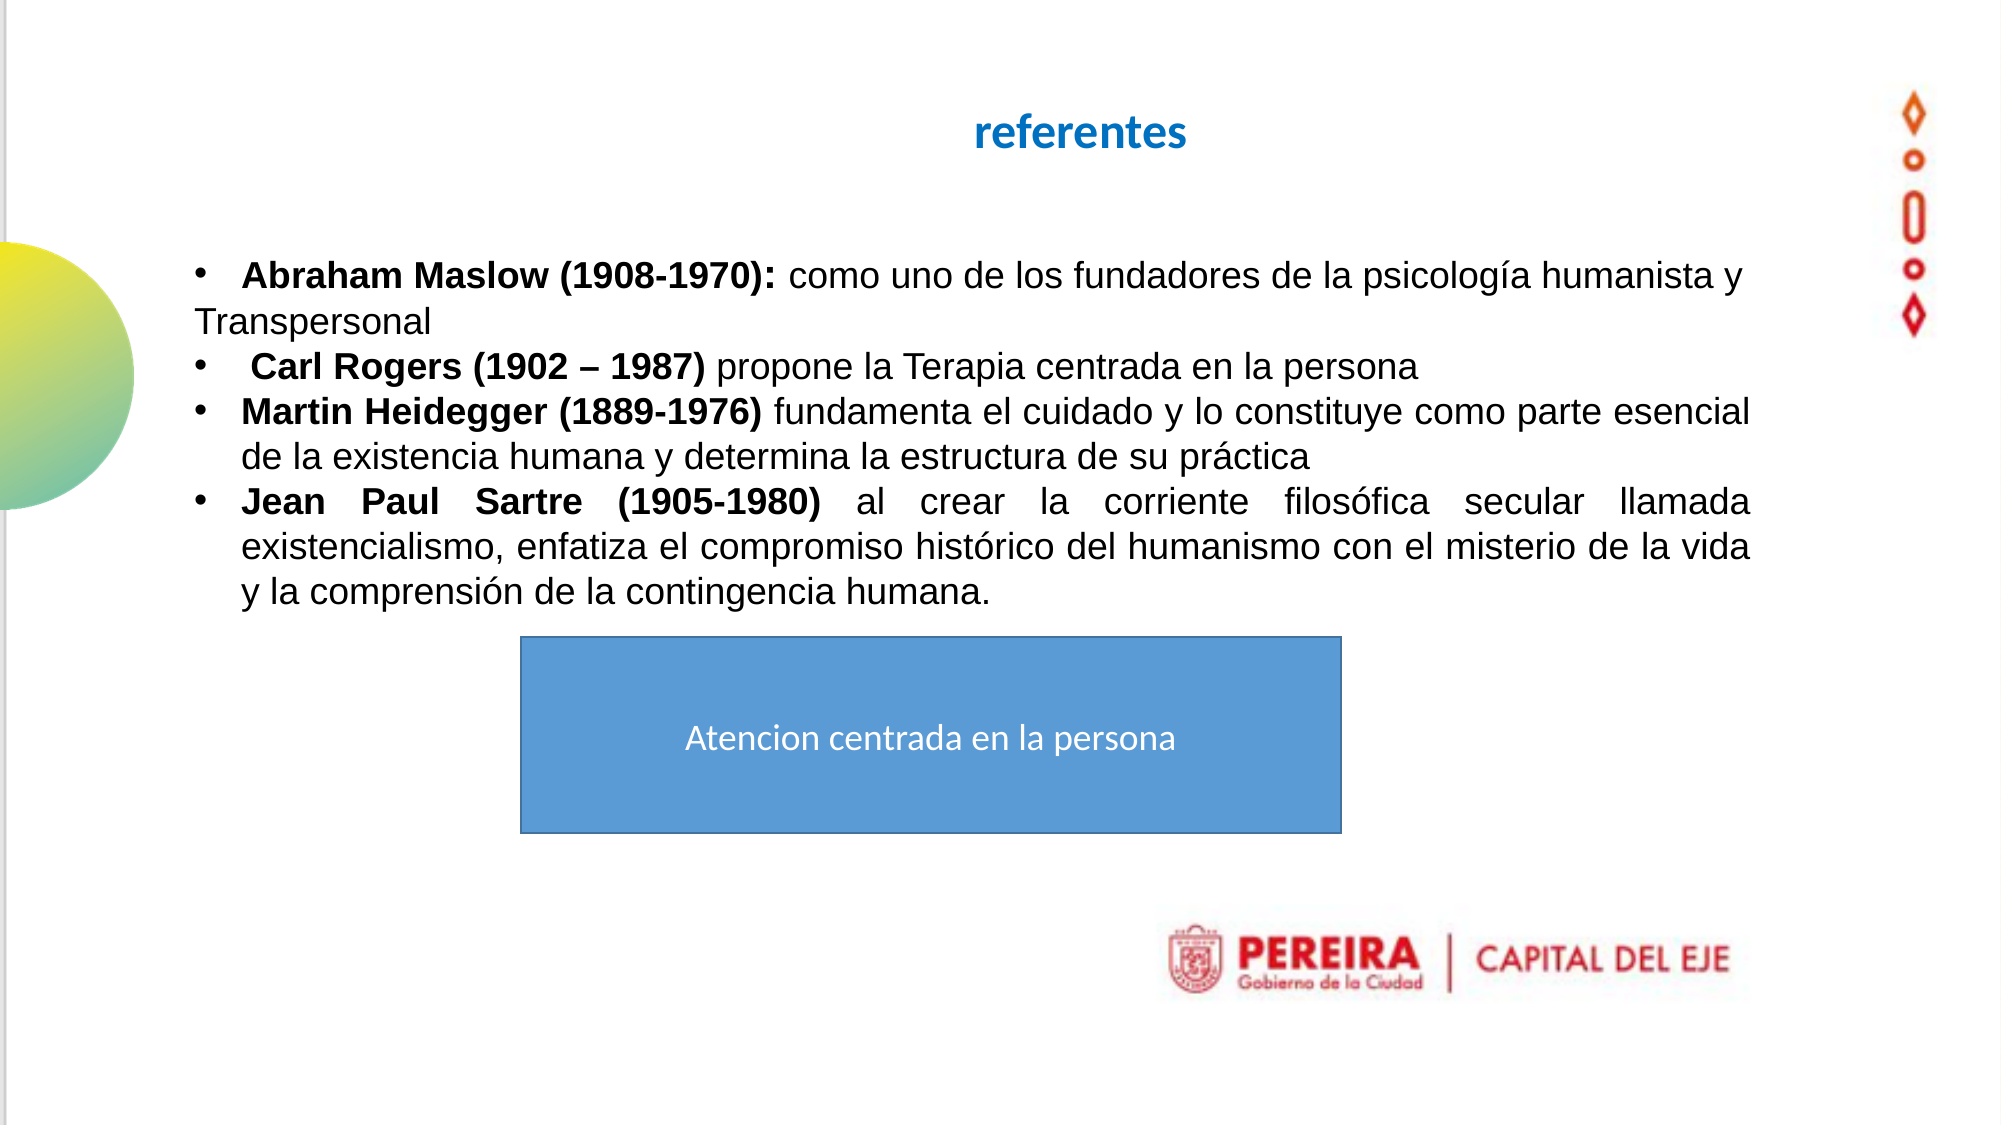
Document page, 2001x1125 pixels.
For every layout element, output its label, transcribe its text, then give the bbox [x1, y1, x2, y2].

text_box referentes [580, 90, 1582, 166]
text_box Atencion centrada en la persona [520, 636, 1342, 834]
text_box Abraham Maslow (1908-1970): como uno de los fundadores de la psicología humanista y Transpersonal Carl Rogers (1902 – 1987) propone la Terapia centrada en la persona Martin Heidegger (1889-1976) fundamenta el cuidado y lo constituye como parte esencial de la existencia humana y determina la estructura de su práctica Jean Paul Sartre (1905-1980) al crear la corriente filosófica secular llamada existencialismo, enfatiza el compromiso histórico del humanismo con el misterio de la vida y la comprensión de la contingencia humana. [179, 189, 1766, 760]
picture [0, 242, 136, 510]
